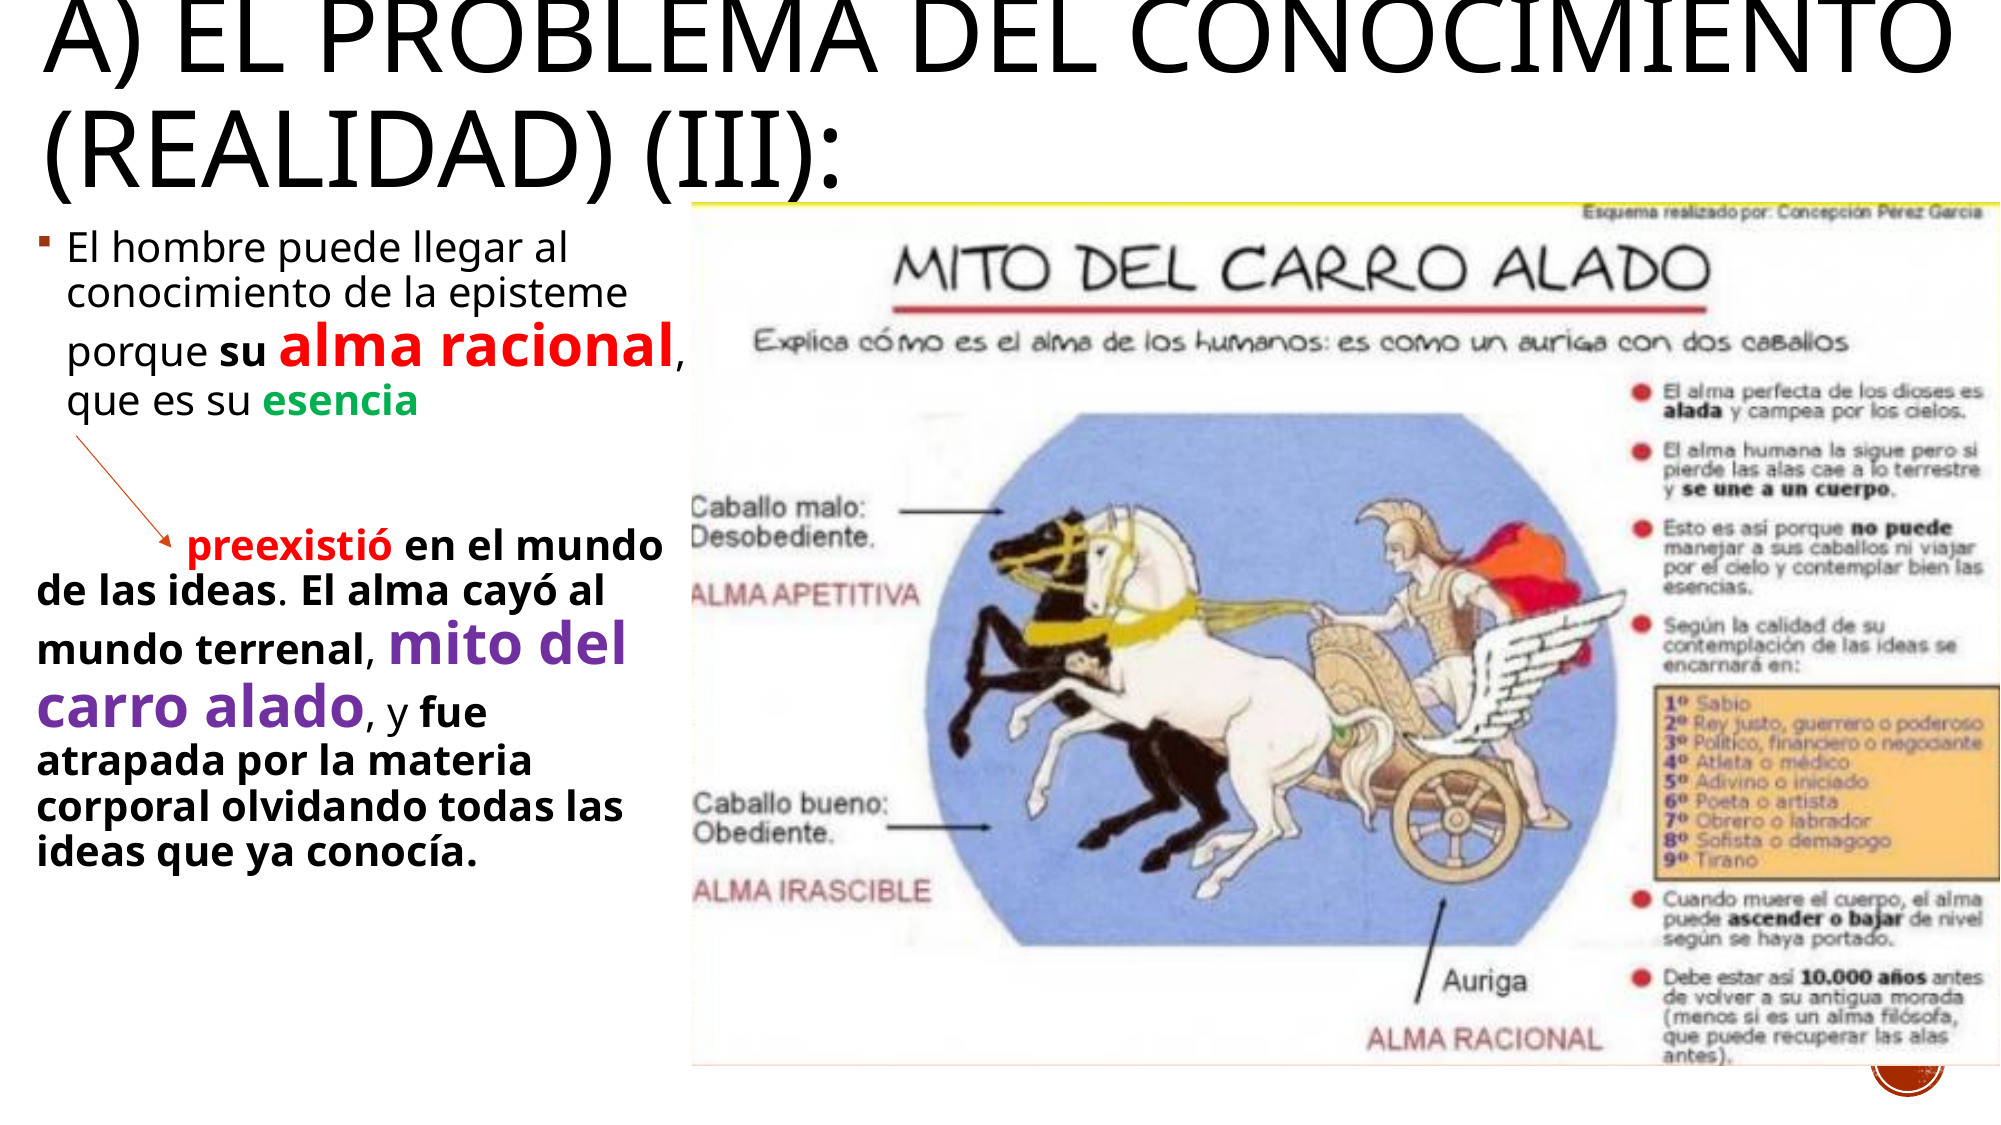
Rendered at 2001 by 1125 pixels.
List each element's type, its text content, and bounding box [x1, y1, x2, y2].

picture [691, 202, 2000, 1066]
list El hombre puede llegar al conocimiento de la episteme porque su alma racional, que es su esencia preexistió en el mundo de las ideas. El alma cayó al mundo terrenal, mito del carro alado, y fue atrapada por la materia corporal olvidando todas las ideas que ya conocía. [21, 219, 691, 1062]
title a) El problema del conocimiento (realidad) (iii): [28, 0, 2000, 219]
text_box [77, 437, 170, 547]
